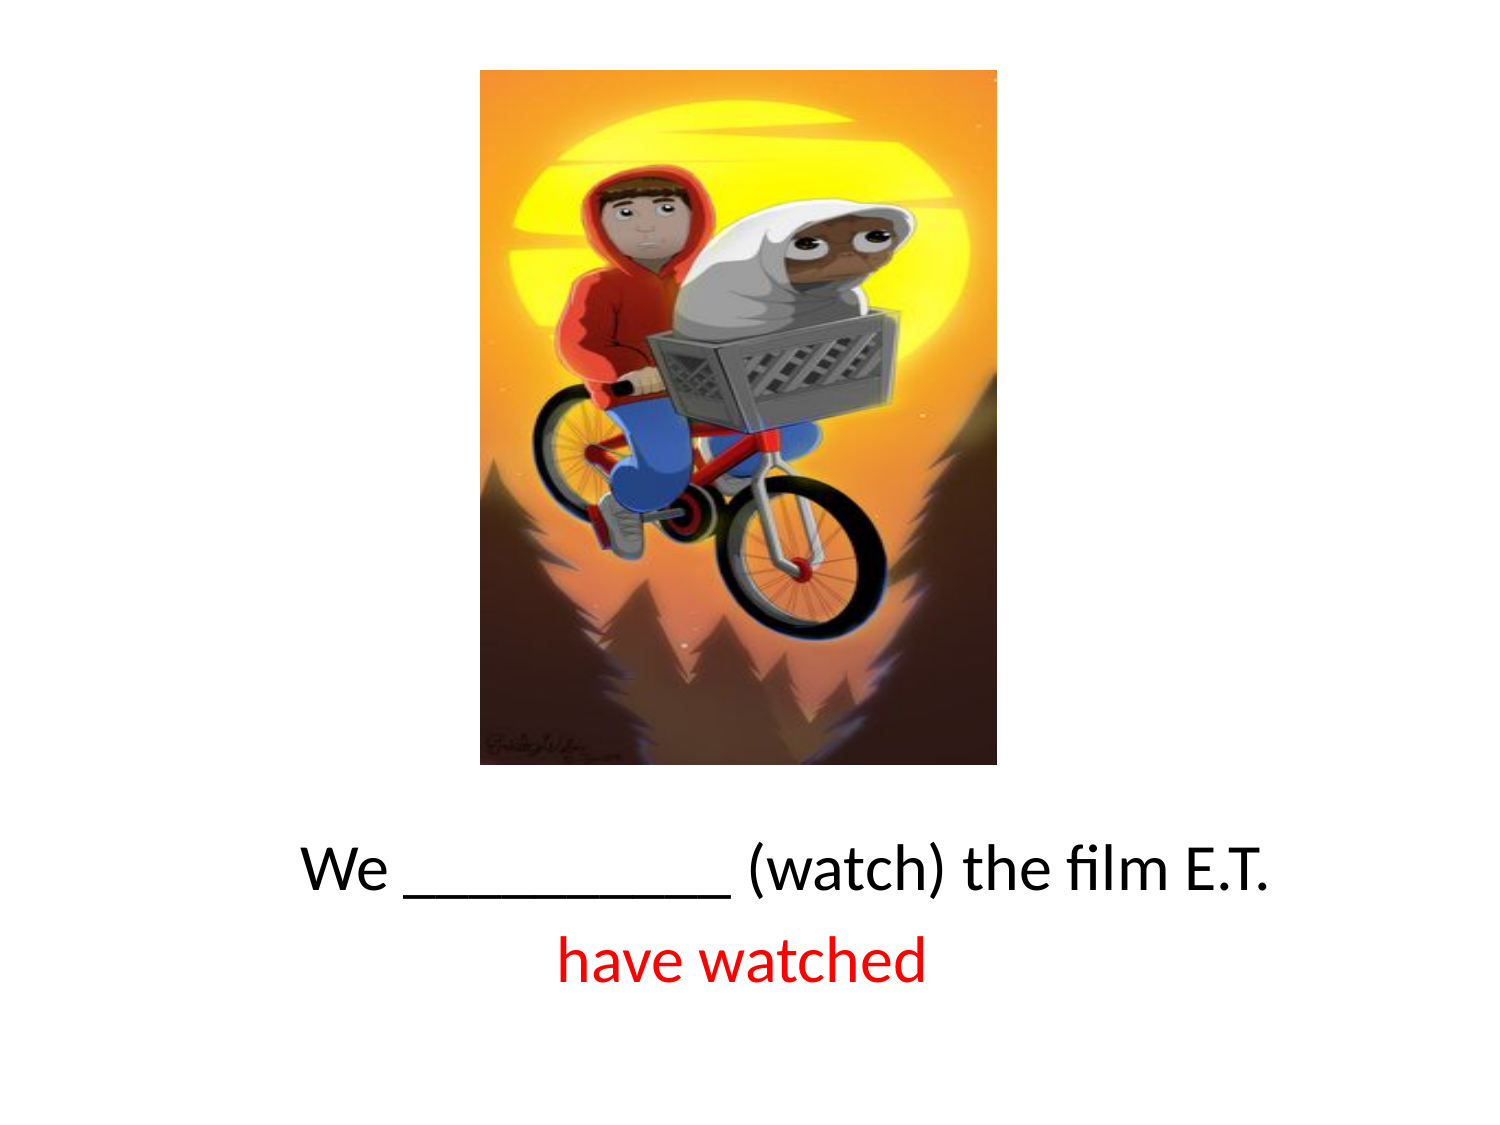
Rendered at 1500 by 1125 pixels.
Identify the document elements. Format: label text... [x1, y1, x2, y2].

list We __________ (watch) the film E.T. have watched [75, 262, 1425, 1005]
picture [480, 70, 997, 766]
